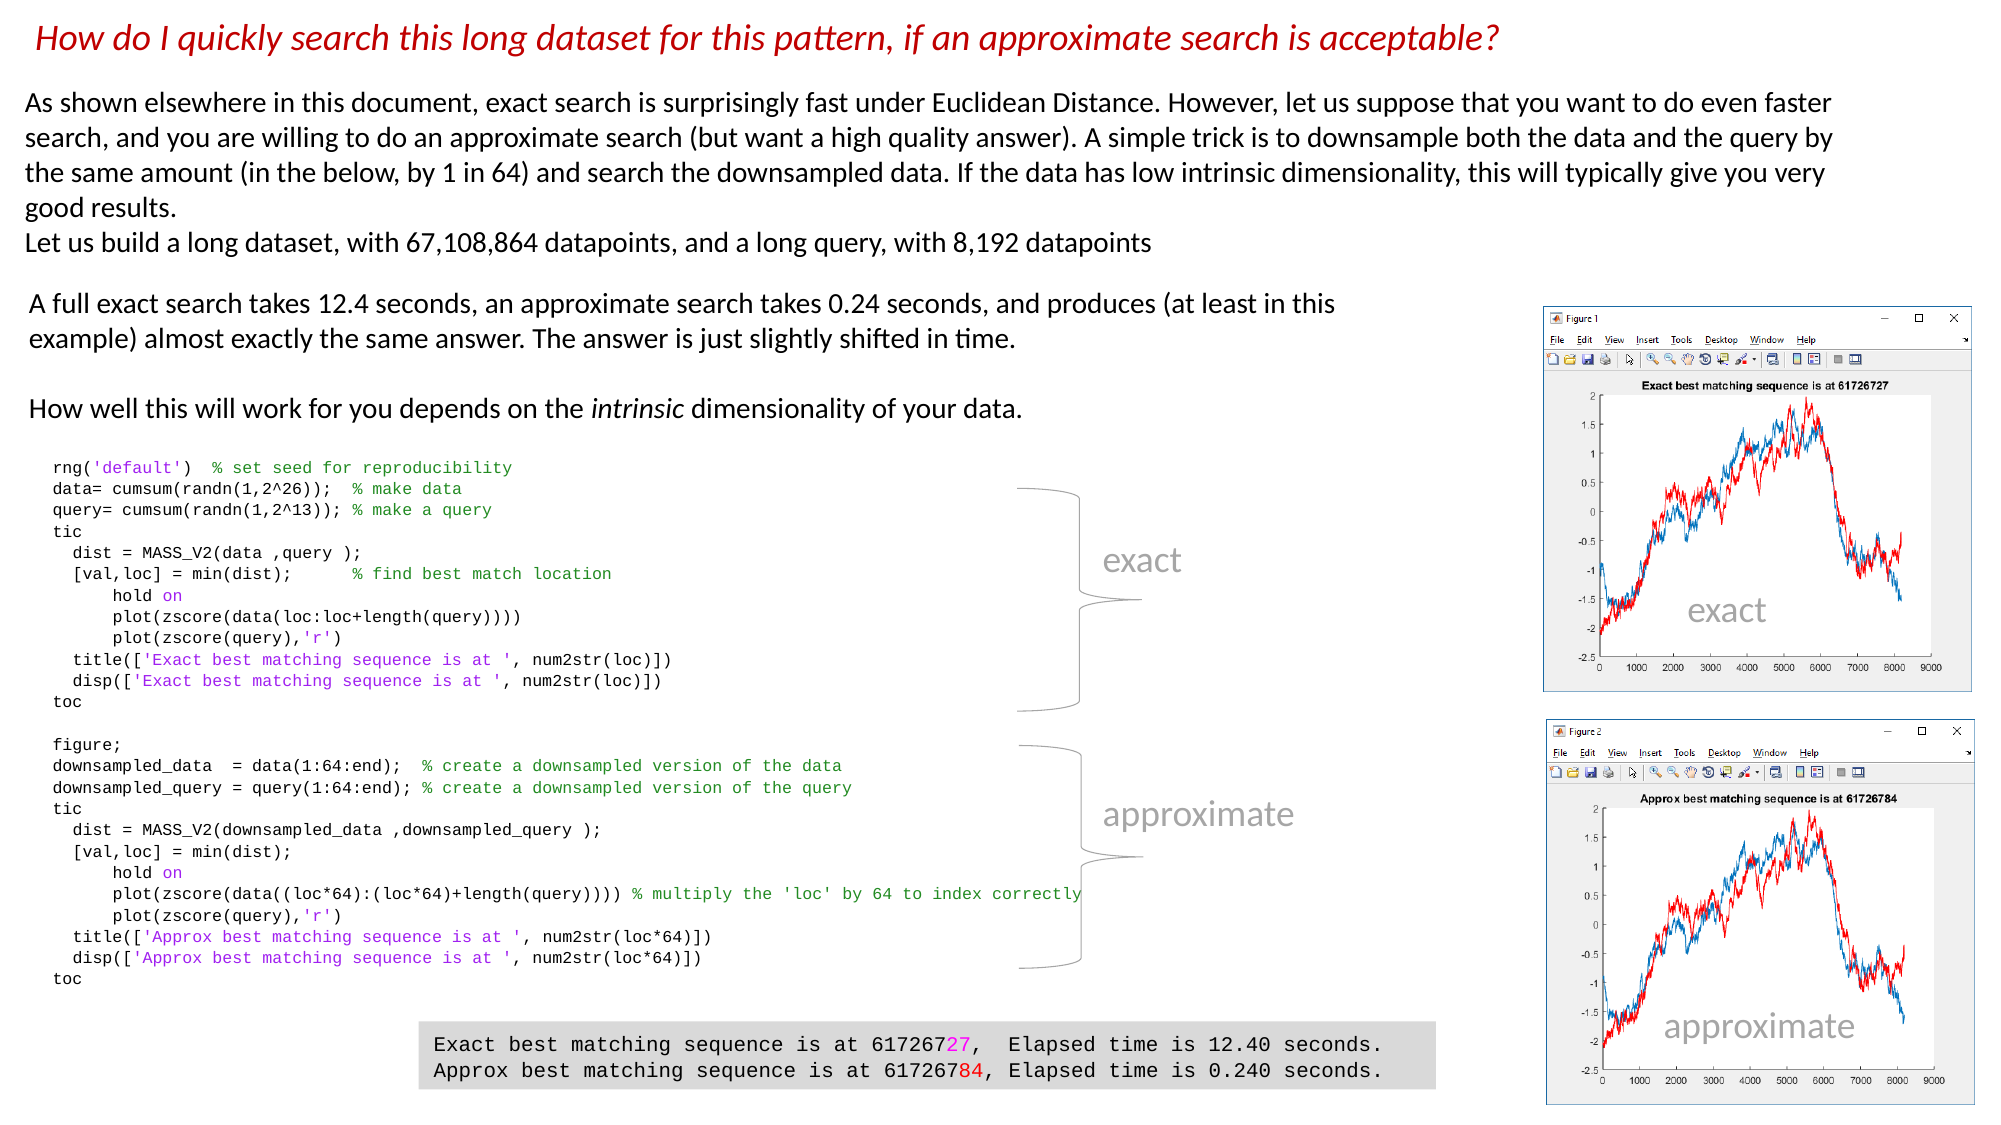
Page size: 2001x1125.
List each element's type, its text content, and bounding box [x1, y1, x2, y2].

text_box rng('default') % set seed for reproducibility data= cumsum(randn(1,2^26)); % make data query= cumsum(randn(1,2^13)); % make a query tic dist = MASS_V2(data ,query ); [val,loc] = min(dist); % find best match location hold on plot(zscore(data(loc:loc+length(query)))) plot(zscore(query),'r') title(['Exact best matching sequence is at ', num2str(loc)]) disp(['Exact best matching sequence is at ', num2str(loc)]) toc figure; downsampled_data = data(1:64:end); % create a downsampled version of the data downsampled_query = query(1:64:end); % create a downsampled version of the query tic dist = MASS_V2(downsampled_data ,downsampled_query ); [val,loc] = min(dist); hold on plot(zscore(data((loc*64):(loc*64)+length(query)))) % multiply the 'loc' by 64 to index correctly plot(zscore(query),'r') title(['Approx best matching sequence is at ', num2str(loc*64)]) disp(['Approx best matching sequence is at ', num2str(loc*64)]) toc [37, 447, 1098, 1023]
text_box Exact best matching sequence is at 61726727, Elapsed time is 12.40 seconds. Approx best matching sequence is at 61726784, Elapsed time is 0.240 seconds. [418, 1021, 1436, 1090]
text_box approximate [1087, 781, 1310, 842]
text_box [1017, 487, 1142, 712]
text_box [1018, 744, 1144, 969]
text_box exact [1087, 527, 1198, 588]
picture [1546, 719, 1975, 1105]
text_box As shown elsewhere in this document, exact search is surprisingly fast under Euclidean Distance. However, let us suppose that you want to do even faster search, and you are willing to do an approximate search (but want a high quality answer). A simple trick is to downsample both the data and the query by the same amount (in the below, by 1 in 64) and search the downsampled data. If the data has low intrinsic dimensionality, this will typically give you very good results. Let us build a long dataset, with 67,108,864 datapoints, and a long query, with 8,192 datapoints [10, 75, 1871, 266]
text_box How do I quickly search this long dataset for this pattern, if an approximate search is acceptable? [20, 6, 1915, 66]
text_box A full exact search takes 12.4 seconds, an approximate search takes 0.24 seconds, and produces (at least in this example) almost exactly the same answer. The answer is just slightly shifted in time. How well this will work for you depends on the intrinsic dimensionality of your data. [14, 277, 1352, 432]
picture [1543, 306, 1972, 692]
